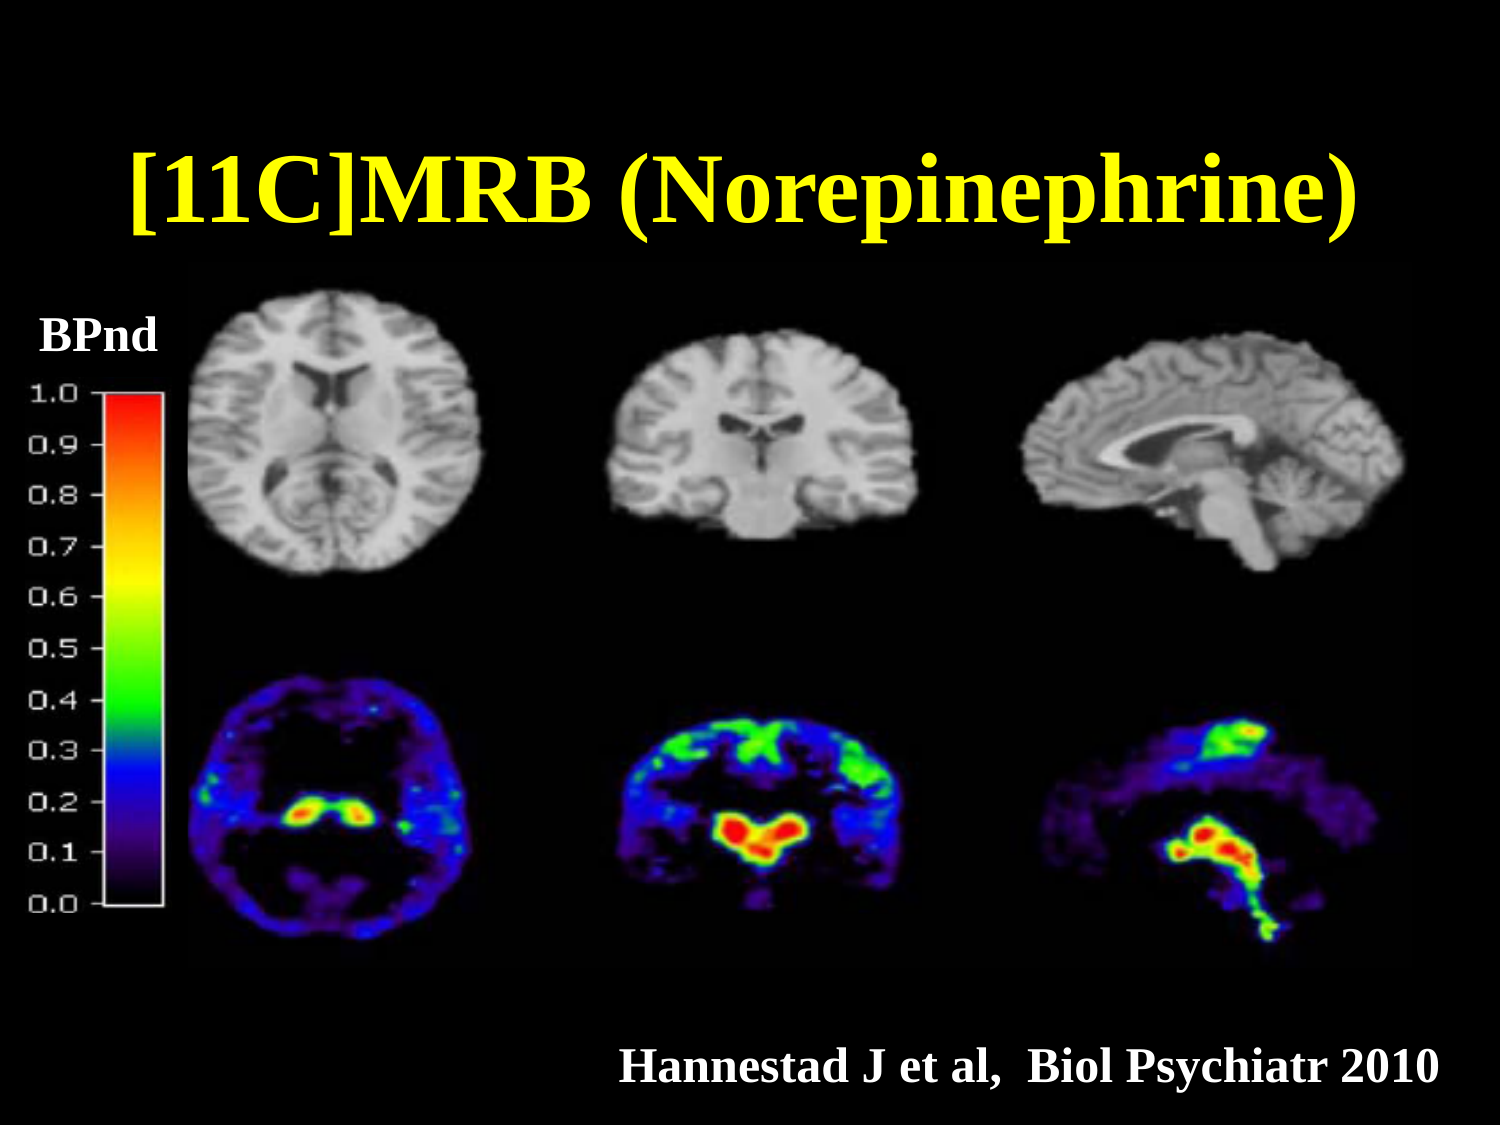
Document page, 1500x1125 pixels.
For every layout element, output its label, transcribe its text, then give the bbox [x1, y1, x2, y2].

text_box BPnd [24, 293, 174, 369]
picture [24, 377, 173, 913]
picture [187, 262, 1413, 968]
text_box Hannestad J et al, Biol Psychiatr 2010 [603, 1024, 1456, 1100]
title [11C]MRB (Norepinephrine) [12, 59, 1475, 250]
